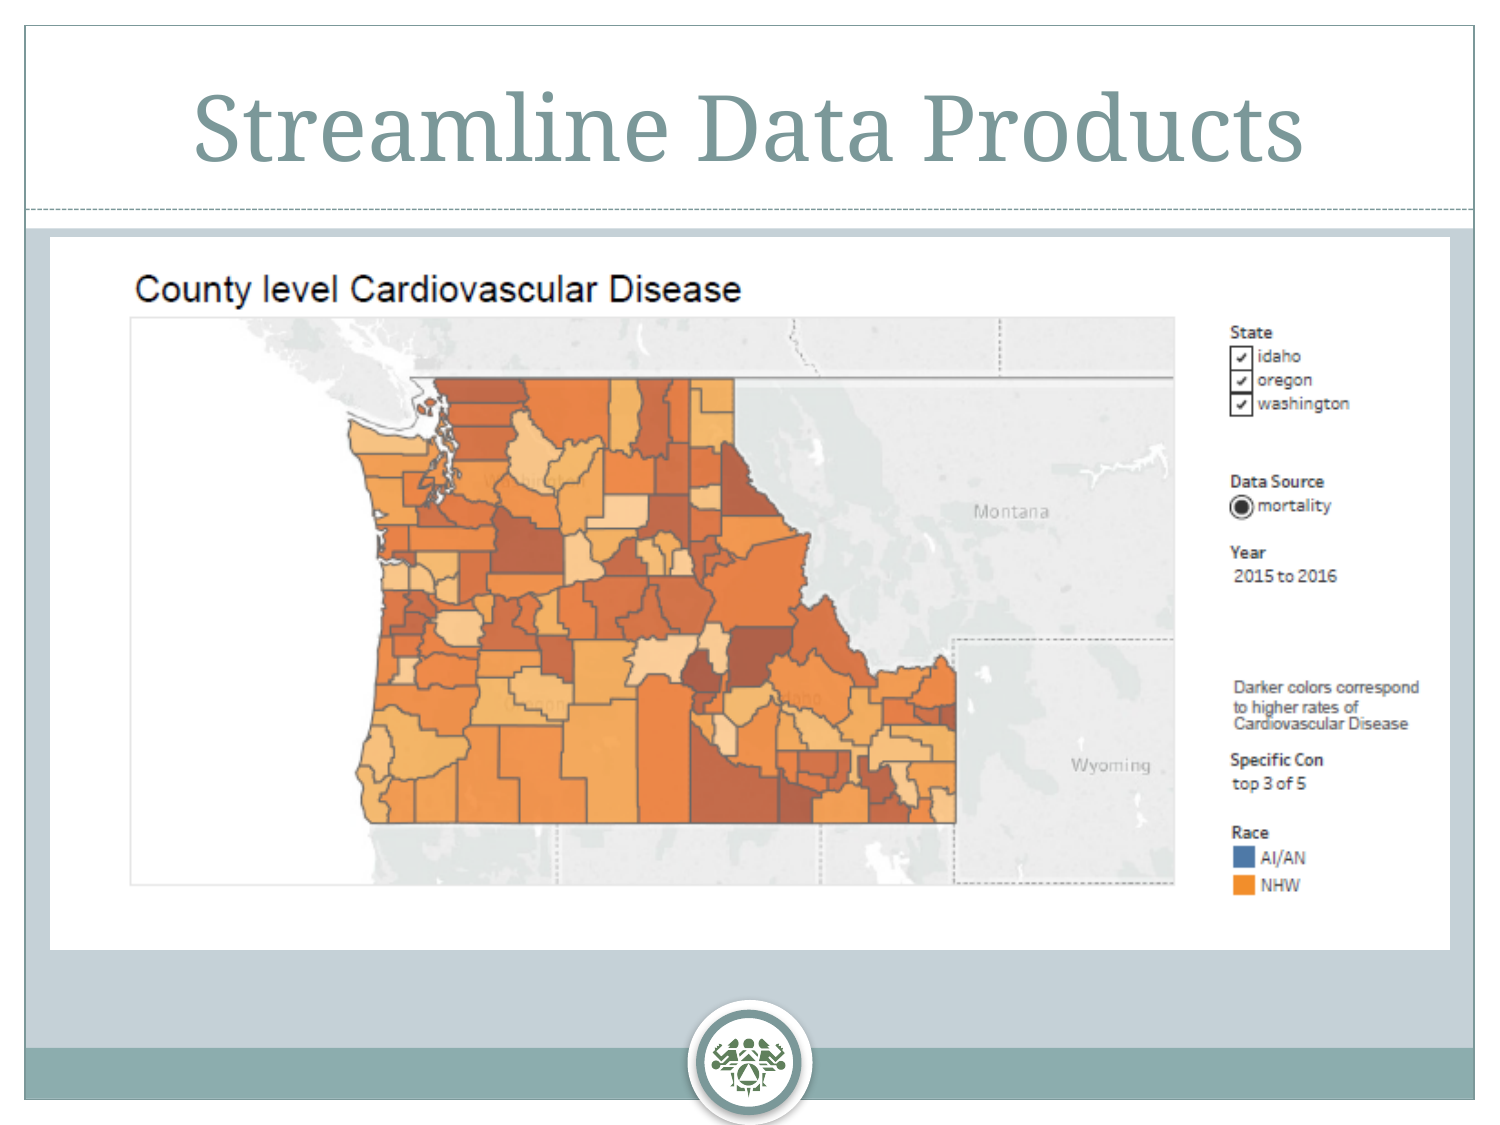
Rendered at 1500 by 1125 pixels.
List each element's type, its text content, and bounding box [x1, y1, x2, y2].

title Streamline Data Products [24, 37, 1475, 213]
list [49, 237, 1450, 951]
